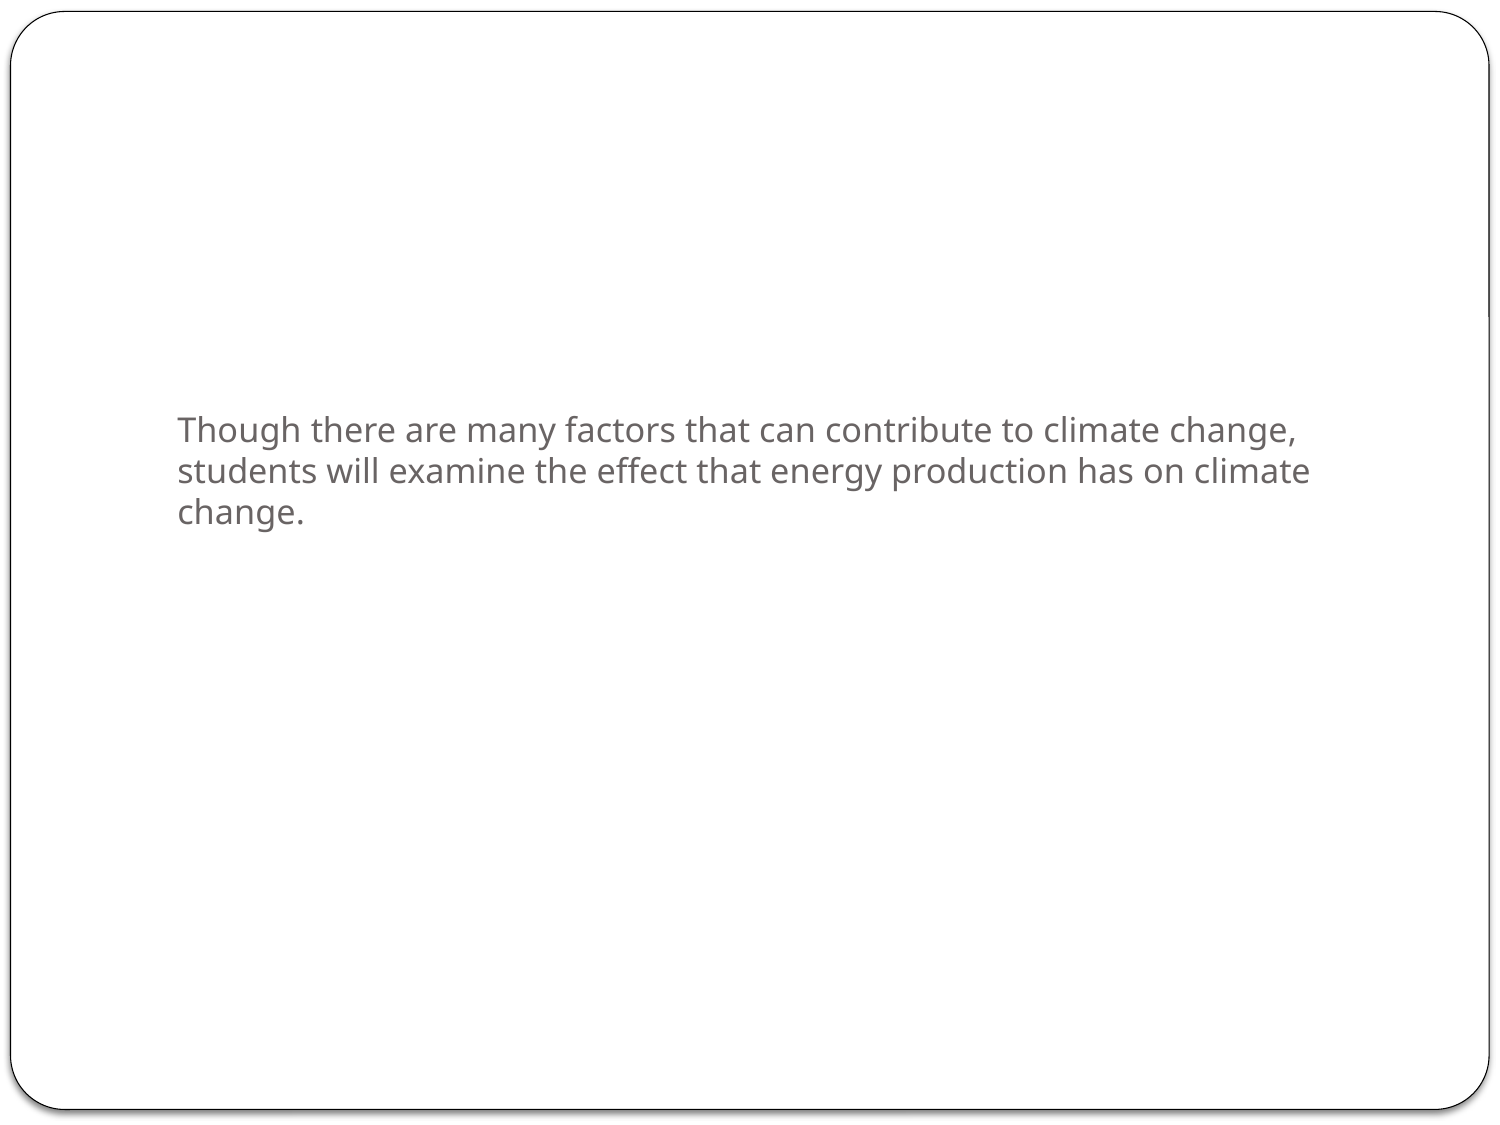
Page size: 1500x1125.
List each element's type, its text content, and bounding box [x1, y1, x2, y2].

title Though there are many factors that can contribute to climate change, students will examine the effect that energy production has on climate change. [162, 399, 1438, 588]
